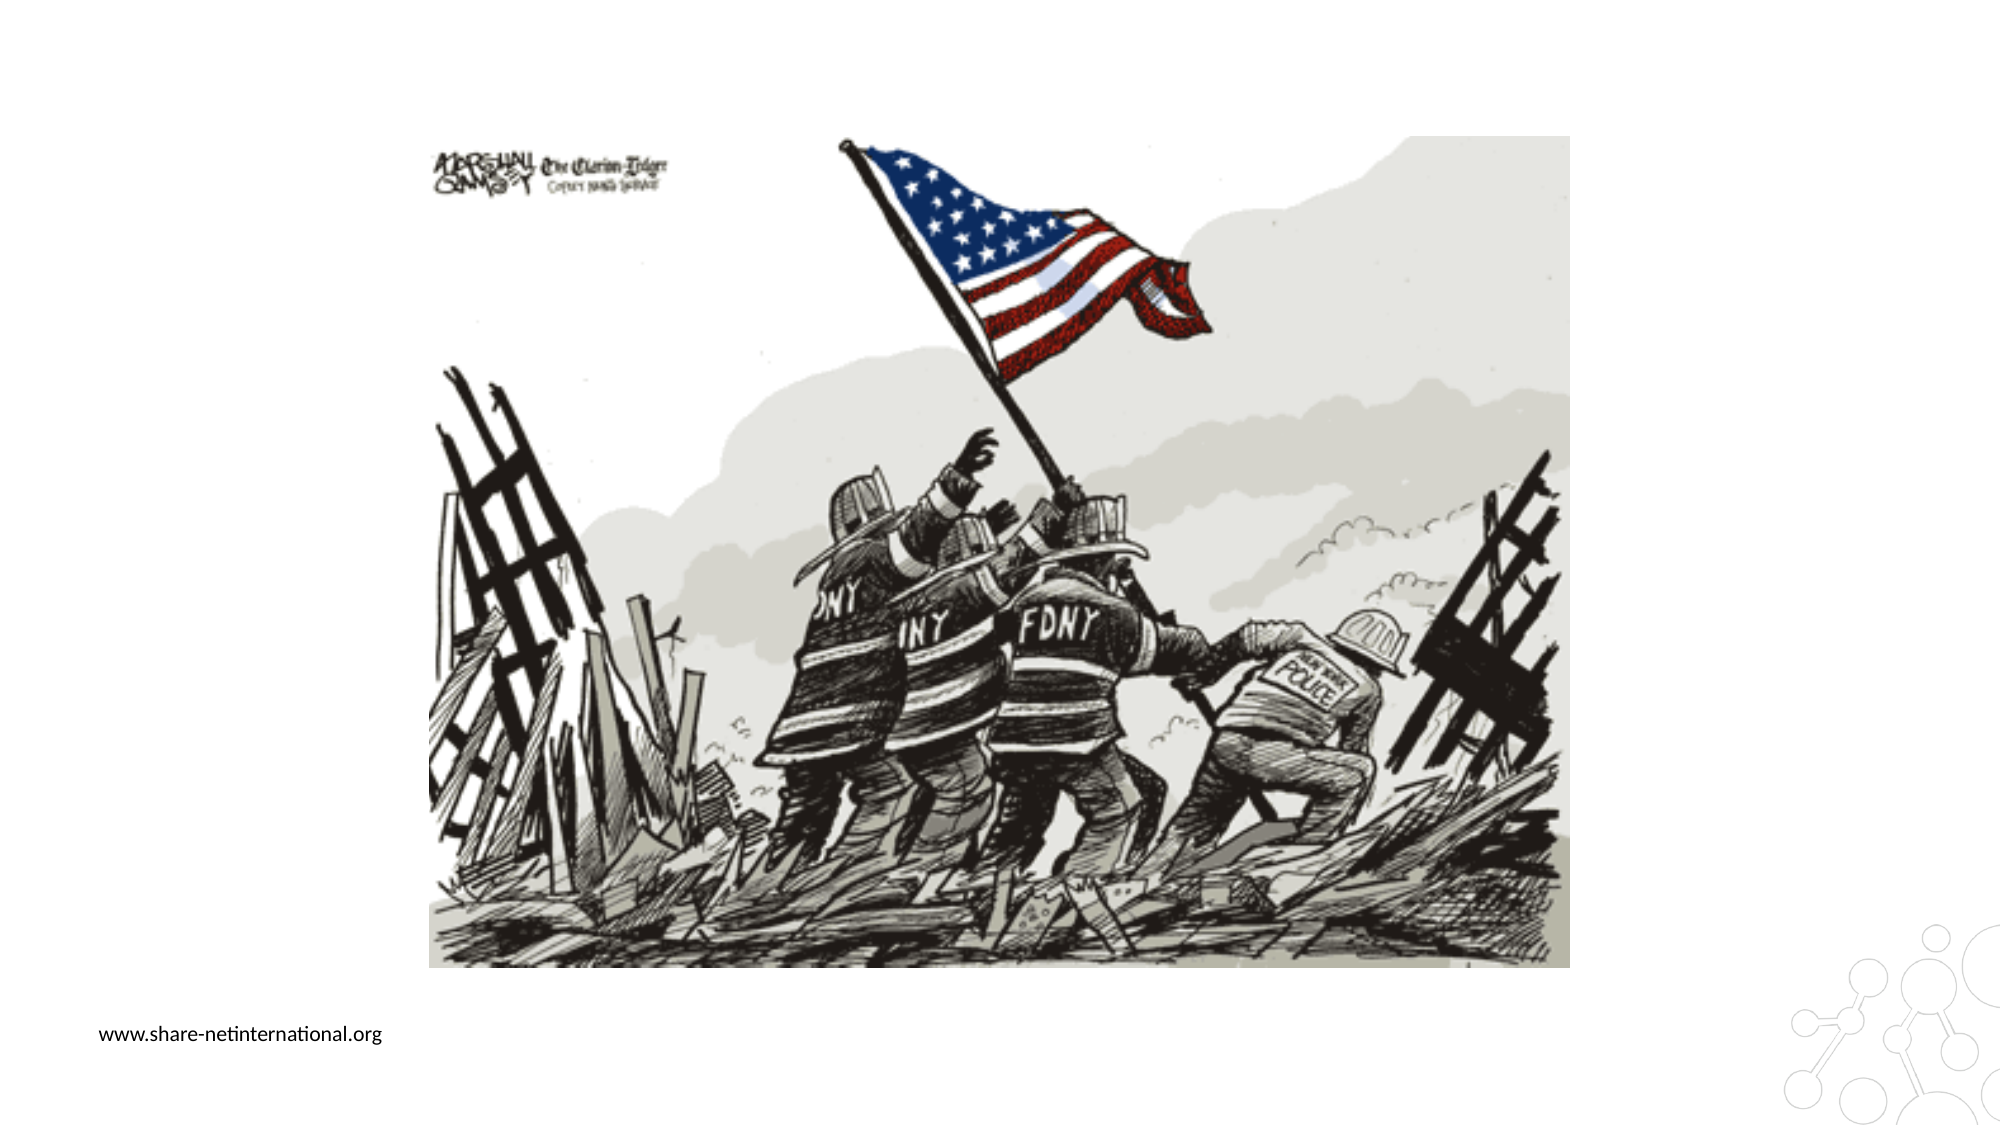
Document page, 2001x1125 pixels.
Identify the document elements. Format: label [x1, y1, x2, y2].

picture [429, 136, 1570, 968]
